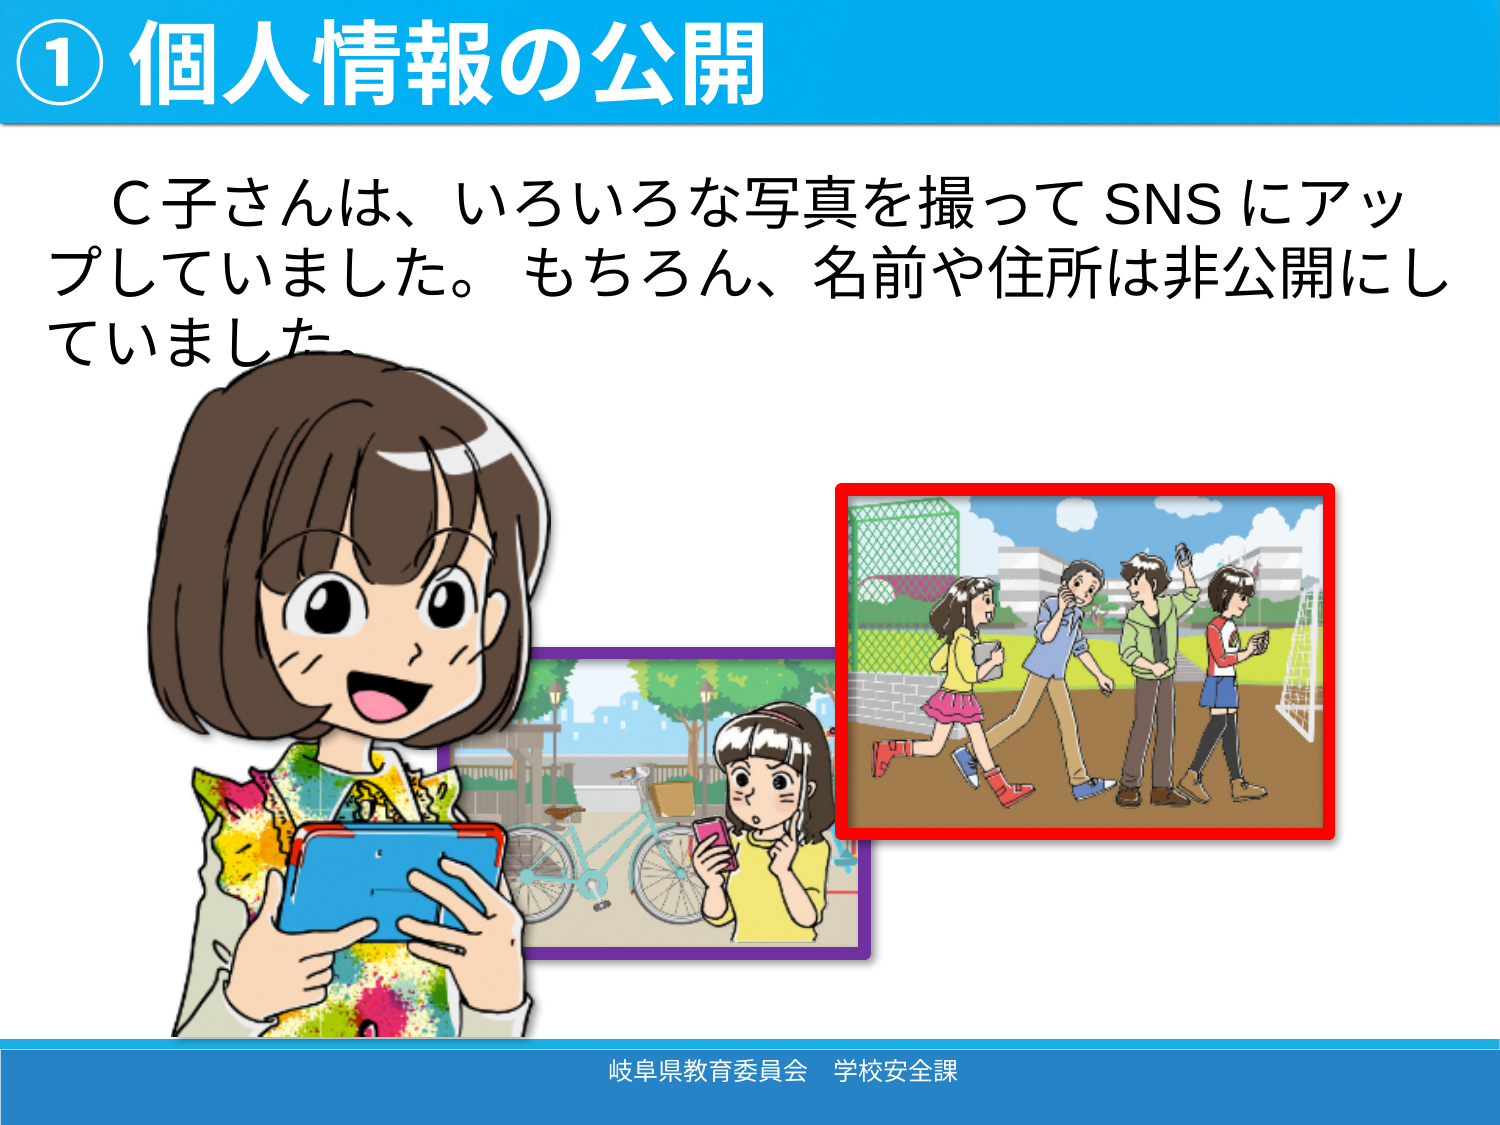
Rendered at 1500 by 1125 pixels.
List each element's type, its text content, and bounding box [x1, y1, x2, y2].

text_box Ｃ子さんは、いろいろな写真を撮ってSNSにアップしていました。 もちろん、名前や住所は非公開にしていました。 [29, 158, 1471, 384]
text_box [0, 0, 1500, 138]
text_box 岐阜県教育委員会 学校安全課 [530, 1047, 1037, 1108]
picture [146, 349, 1330, 1037]
